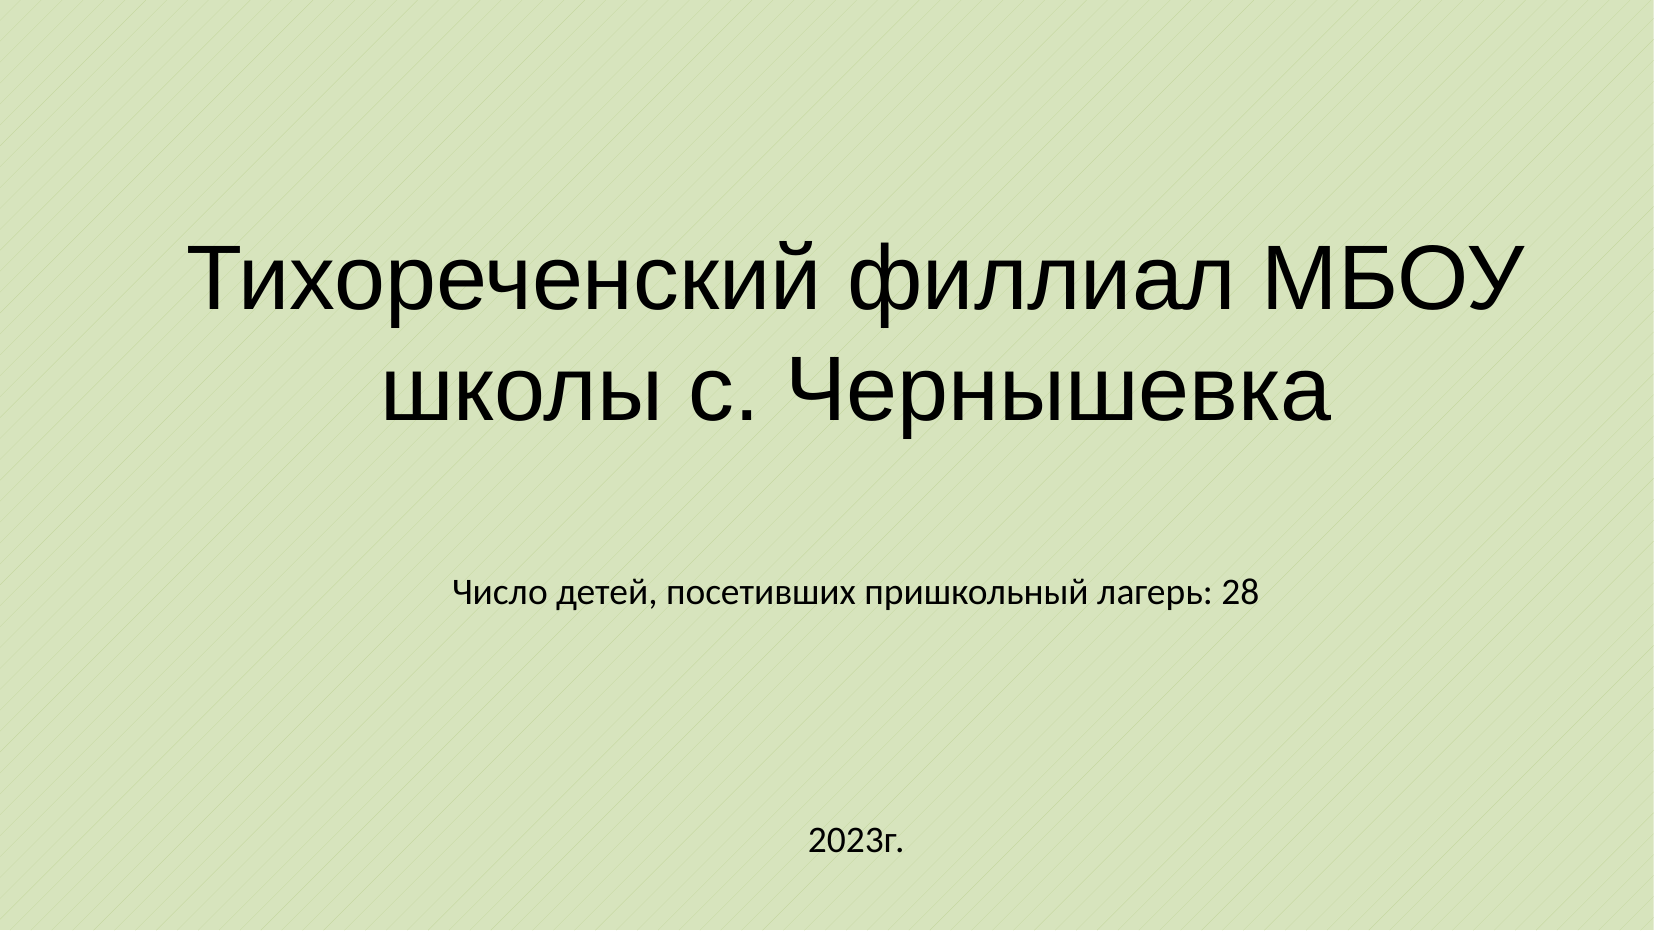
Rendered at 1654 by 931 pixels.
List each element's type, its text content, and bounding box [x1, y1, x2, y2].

title Тихореченский филлиал МБОУ школы с. Чернышевка [153, 228, 1560, 428]
text_box Число детей, посетивших пришкольный лагерь: 28 [437, 559, 1276, 620]
text_box 2023г. [793, 807, 920, 868]
